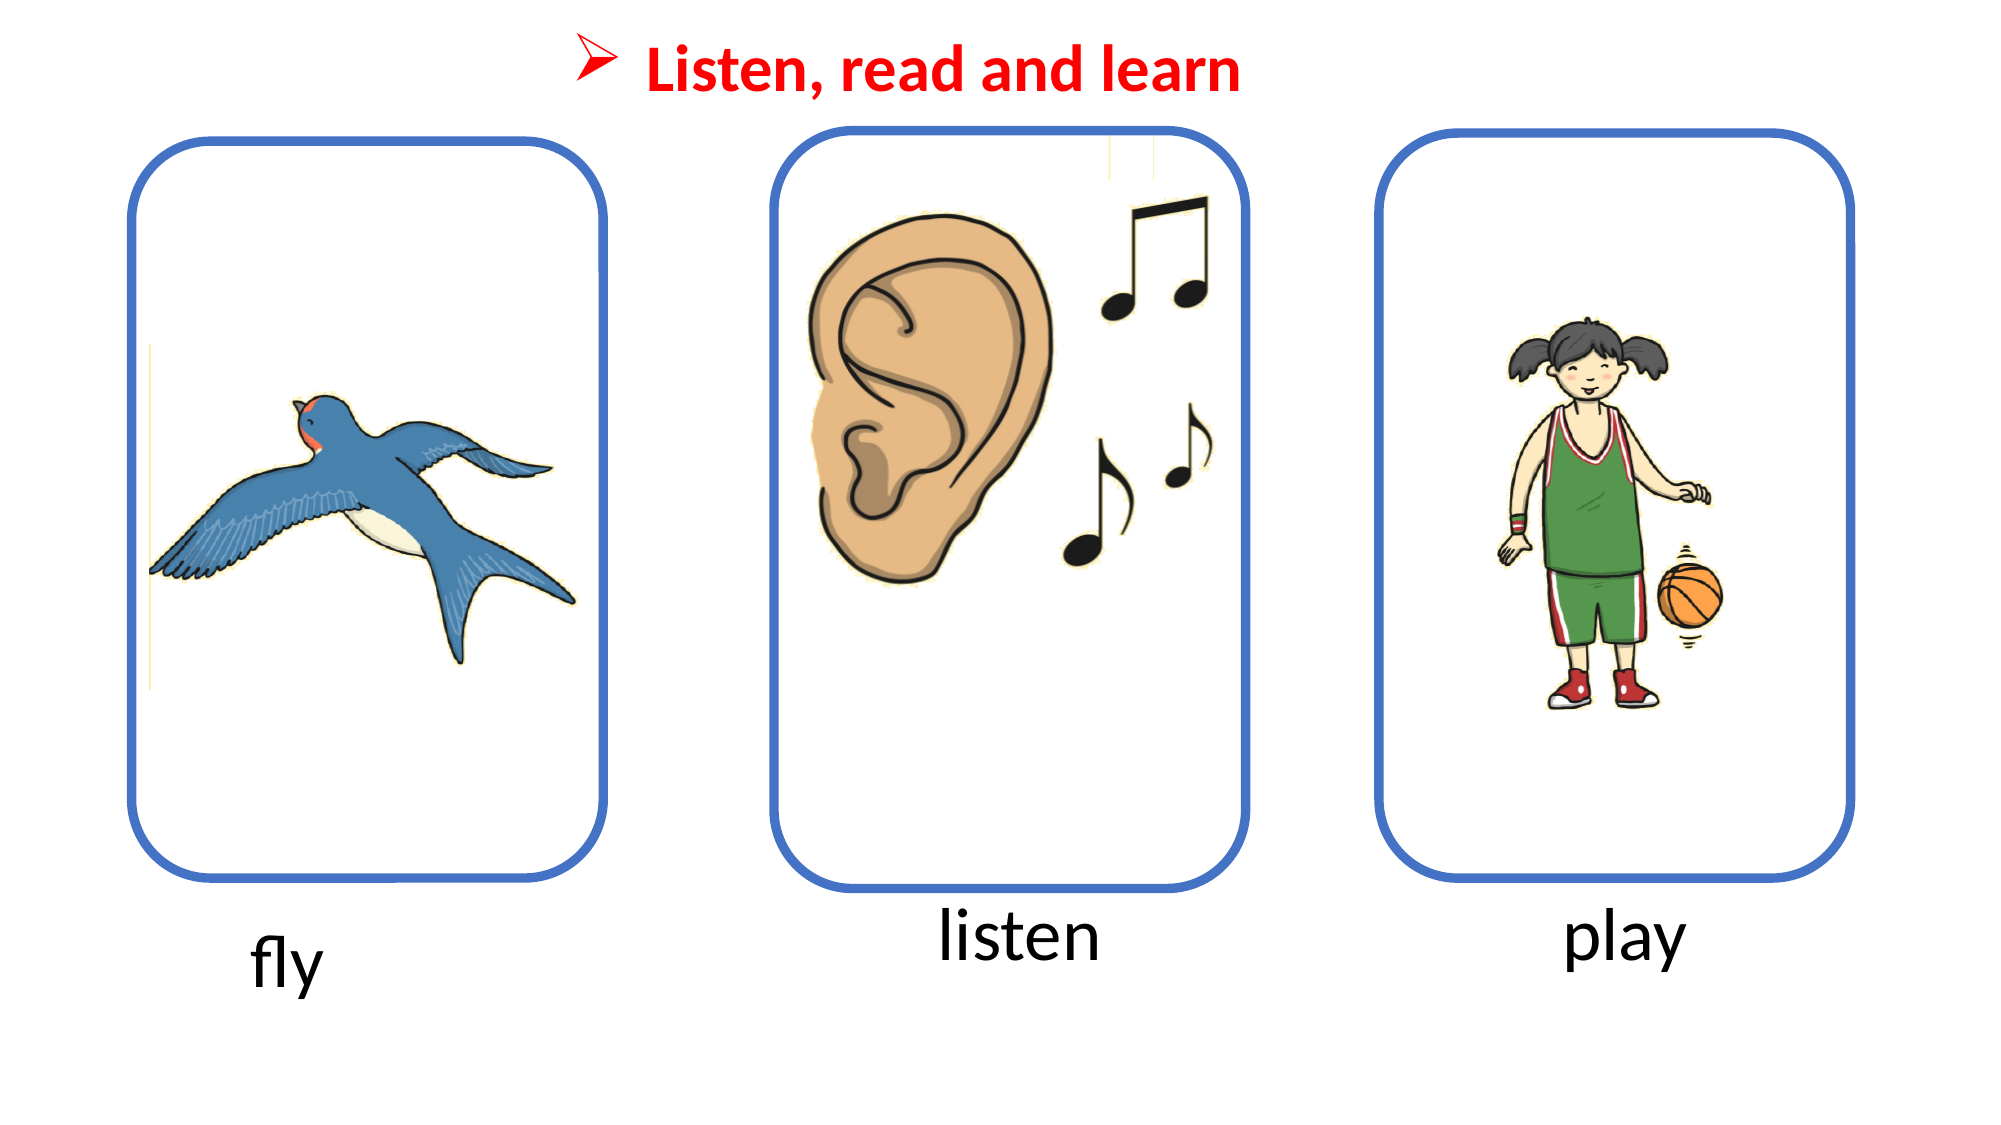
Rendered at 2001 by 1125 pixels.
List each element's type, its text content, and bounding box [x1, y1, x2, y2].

picture [1453, 308, 1768, 727]
text_box [130, 140, 605, 880]
text_box listen [922, 878, 1278, 983]
text_box [1377, 132, 1852, 880]
picture [149, 344, 586, 690]
text_box play [1547, 878, 1740, 983]
text_box [772, 166, 1247, 890]
text_box Listen, read and learn [282, 17, 1548, 113]
picture [766, 122, 1234, 621]
text_box fly [235, 905, 550, 1011]
